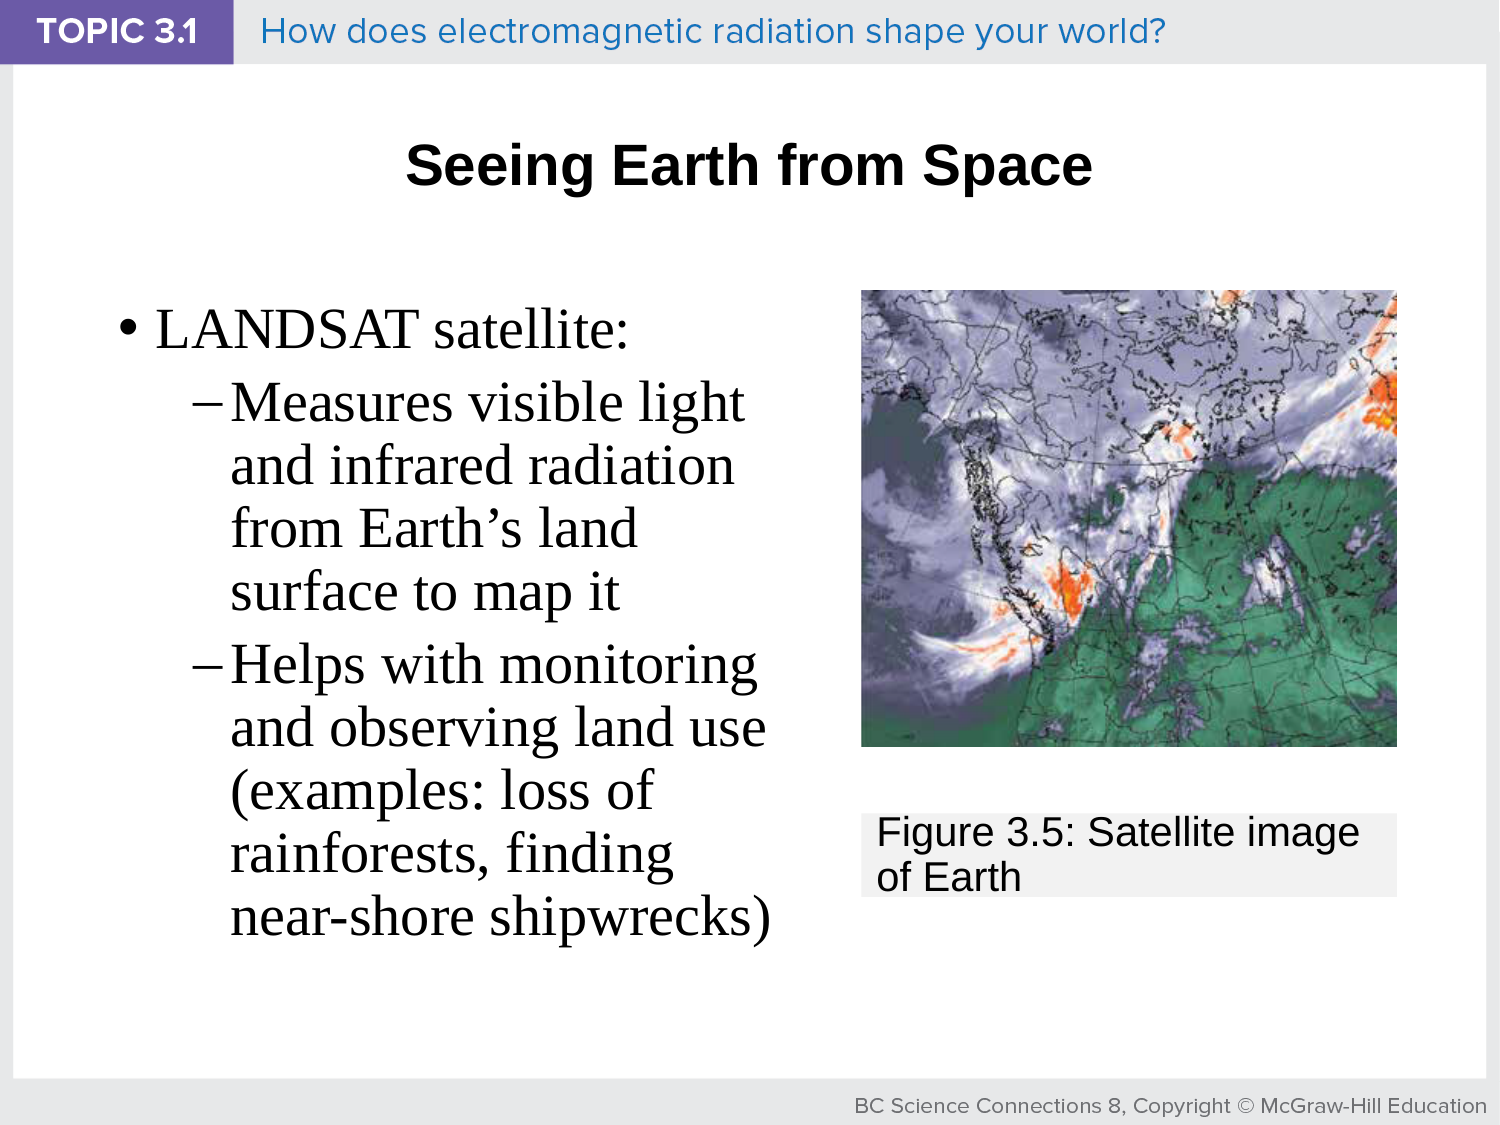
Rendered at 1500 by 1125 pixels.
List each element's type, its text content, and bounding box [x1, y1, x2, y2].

title Seeing Earth from Space [103, 76, 1397, 257]
picture [0, 0, 1500, 1125]
list Figure 3.5: Satellite image of Earth [861, 813, 1397, 897]
list LANDSAT satellite: Measures visible light and infrared radiation from Earth’s land surface to map it Helps with monitoring and observing land use (examples: loss of rainforests, finding near-shore shipwrecks) [103, 290, 813, 1066]
